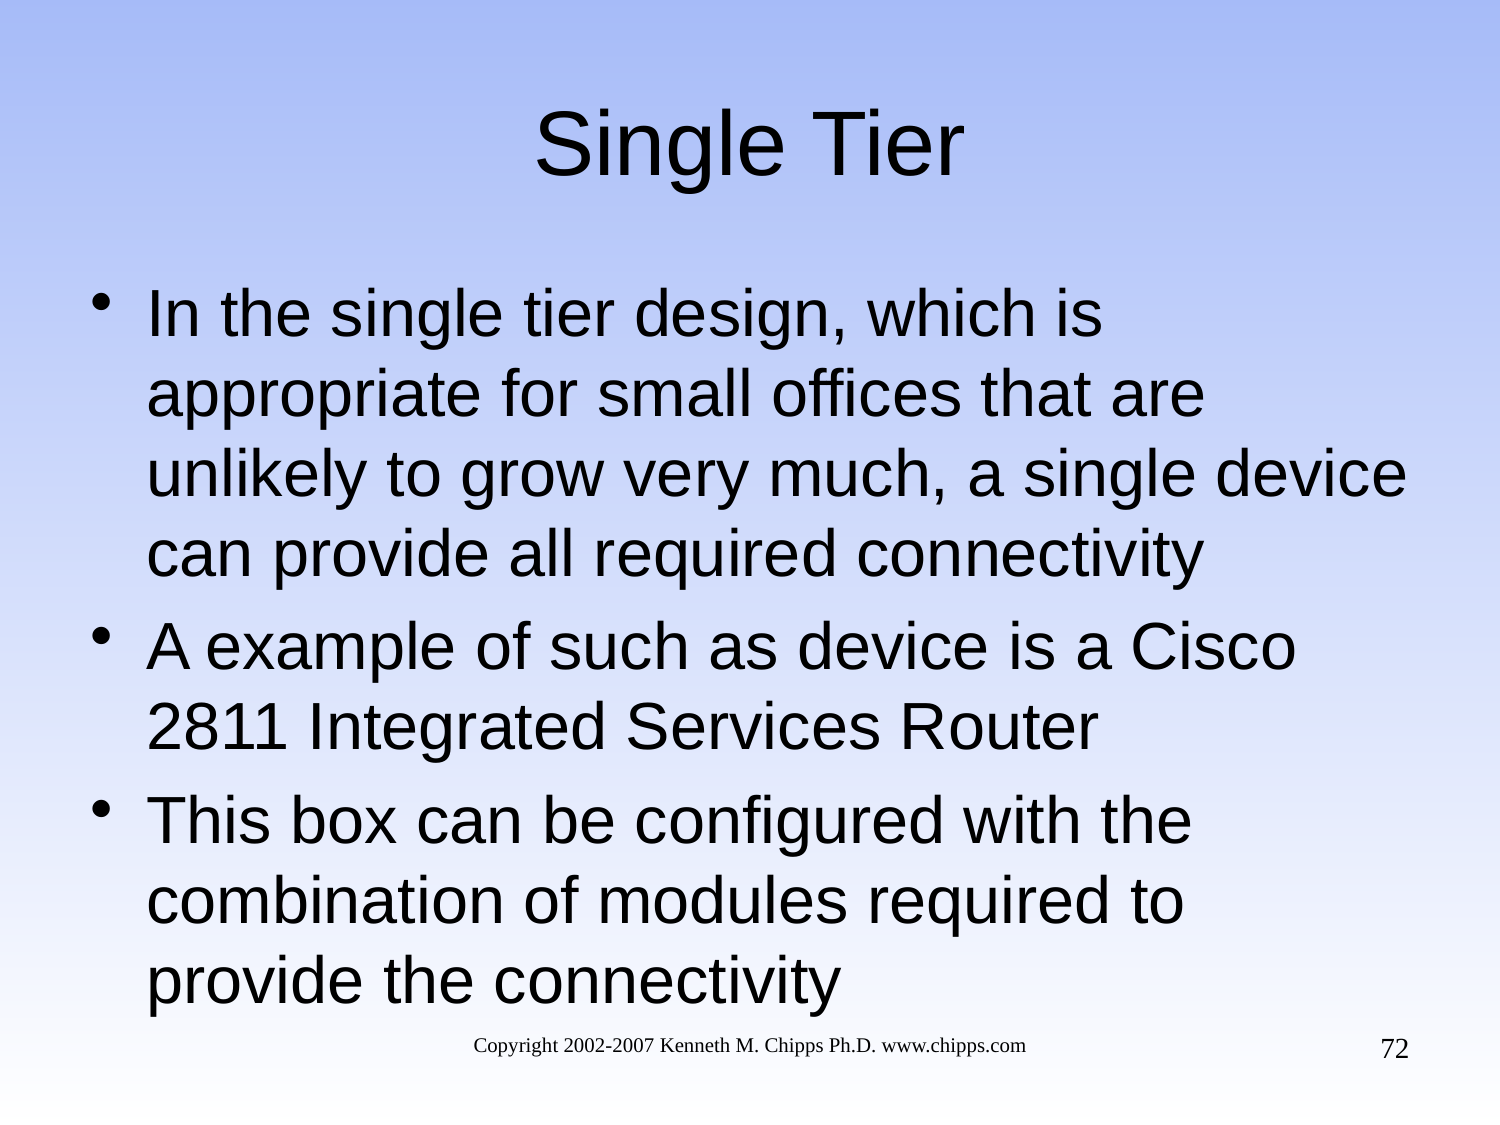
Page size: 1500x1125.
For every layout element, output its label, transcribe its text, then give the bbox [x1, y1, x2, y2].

list In the single tier design, which is appropriate for small offices that are unlikely to grow very much, a single device can provide all required connectivity A example of such as device is a Cisco 2811 Integrated Services Router This box can be configured with the combination of modules required to provide the connectivity [75, 262, 1425, 1005]
footer Copyright 2002-2007 Kenneth M. Chipps Ph.D. www.chipps.com [449, 1024, 1051, 1103]
title Single Tier [75, 45, 1425, 233]
slide_number 72 [1074, 1021, 1426, 1101]
